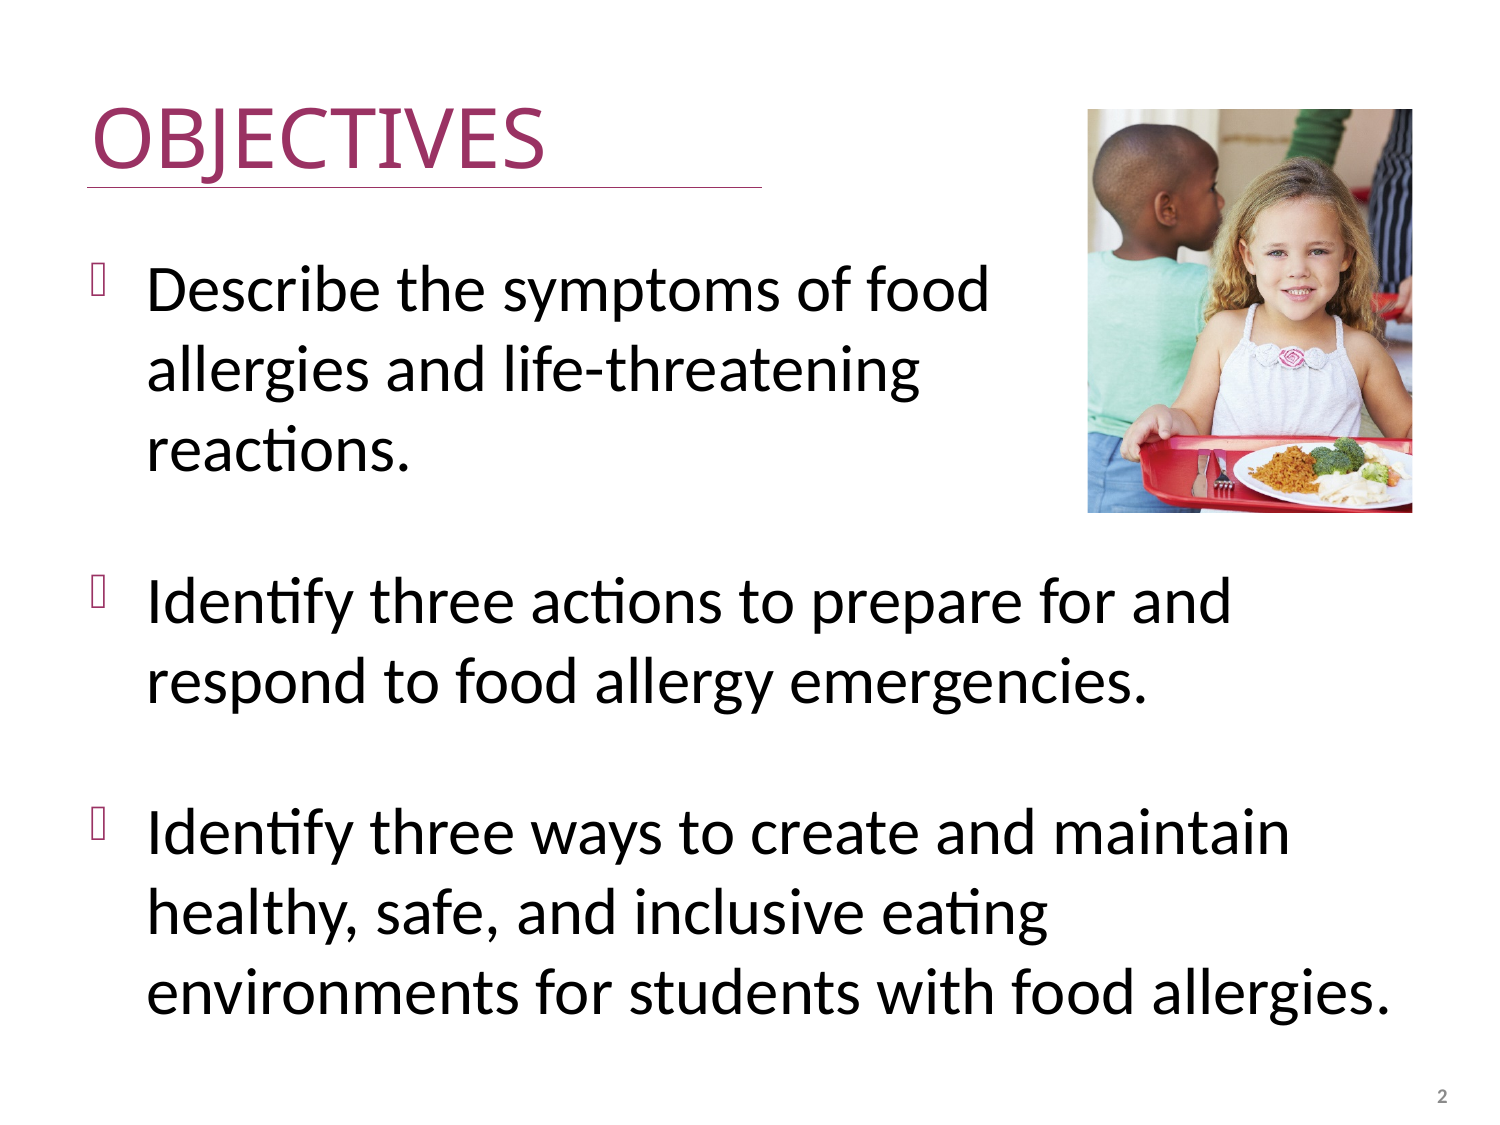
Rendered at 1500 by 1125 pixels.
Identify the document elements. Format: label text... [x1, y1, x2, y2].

picture [1087, 108, 1413, 513]
slide_number 2 [1112, 1077, 1463, 1113]
list Describe the symptoms of food allergies and life-threatening reactions. Identify three actions to prepare for and respond to food allergy emergencies. Identify three ways to create and maintain healthy, safe, and inclusive eating environments for students with food allergies. [75, 237, 1438, 1075]
title Objectives [75, 50, 1425, 221]
